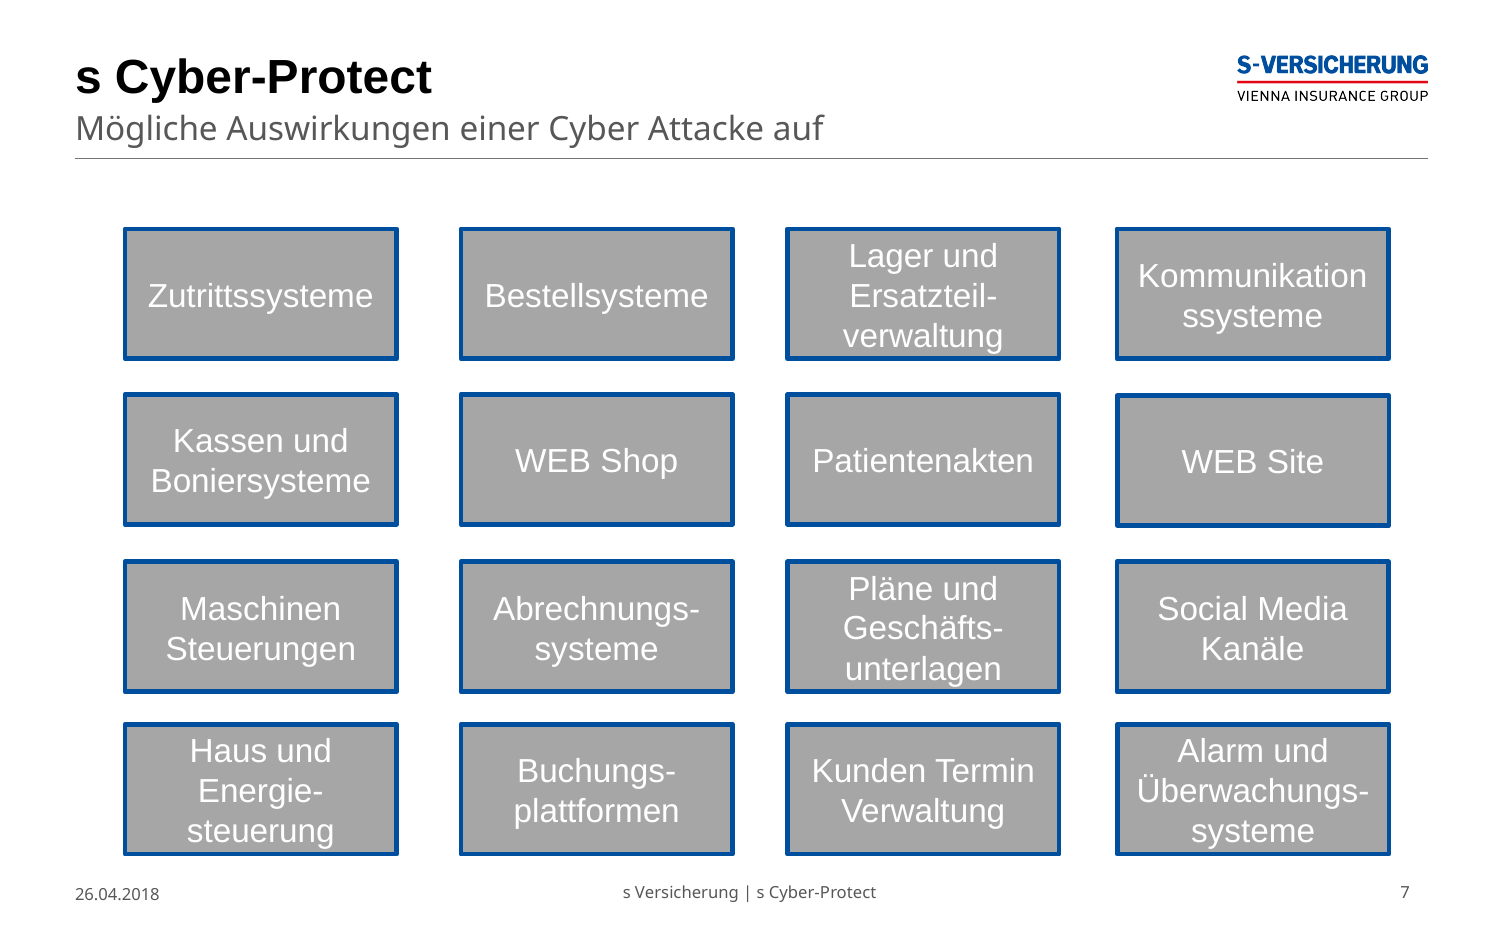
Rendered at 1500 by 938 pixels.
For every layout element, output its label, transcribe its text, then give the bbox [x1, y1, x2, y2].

text_box Alarm und Überwachungs- systeme [1115, 722, 1391, 856]
text_box WEB Shop [459, 392, 735, 527]
text_box Pläne und Geschäfts- unterlagen [785, 559, 1061, 694]
text_box Kommunikationssysteme [1115, 227, 1391, 361]
text_box Kunden Termin Verwaltung [785, 722, 1061, 856]
picture [1237, 55, 1428, 101]
text_box WEB Site [1115, 393, 1391, 528]
text_box Lager und Ersatzteil-verwaltung [785, 227, 1061, 361]
text_box Social Media Kanäle [1115, 559, 1391, 694]
slide_number 7 [1074, 868, 1425, 919]
title s Cyber-Protect [75, 37, 1148, 99]
text_box Abrechnungs-systeme [459, 559, 735, 694]
text_box Patientenakten [785, 392, 1061, 527]
text_box Buchungs-plattformen [459, 722, 735, 856]
text_box Maschinen Steuerungen [123, 559, 399, 694]
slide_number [75, 868, 425, 919]
text_box Bestellsysteme [459, 227, 735, 361]
text_box Zutrittssysteme [123, 227, 399, 361]
footer s Versicherung | s Cyber-Protect [512, 868, 988, 919]
subtitle Mögliche Auswirkungen einer Cyber Attacke auf [75, 99, 1148, 160]
text_box Kassen und Boniersysteme [123, 392, 399, 527]
text_box Haus und Energie-steuerung [123, 722, 399, 856]
